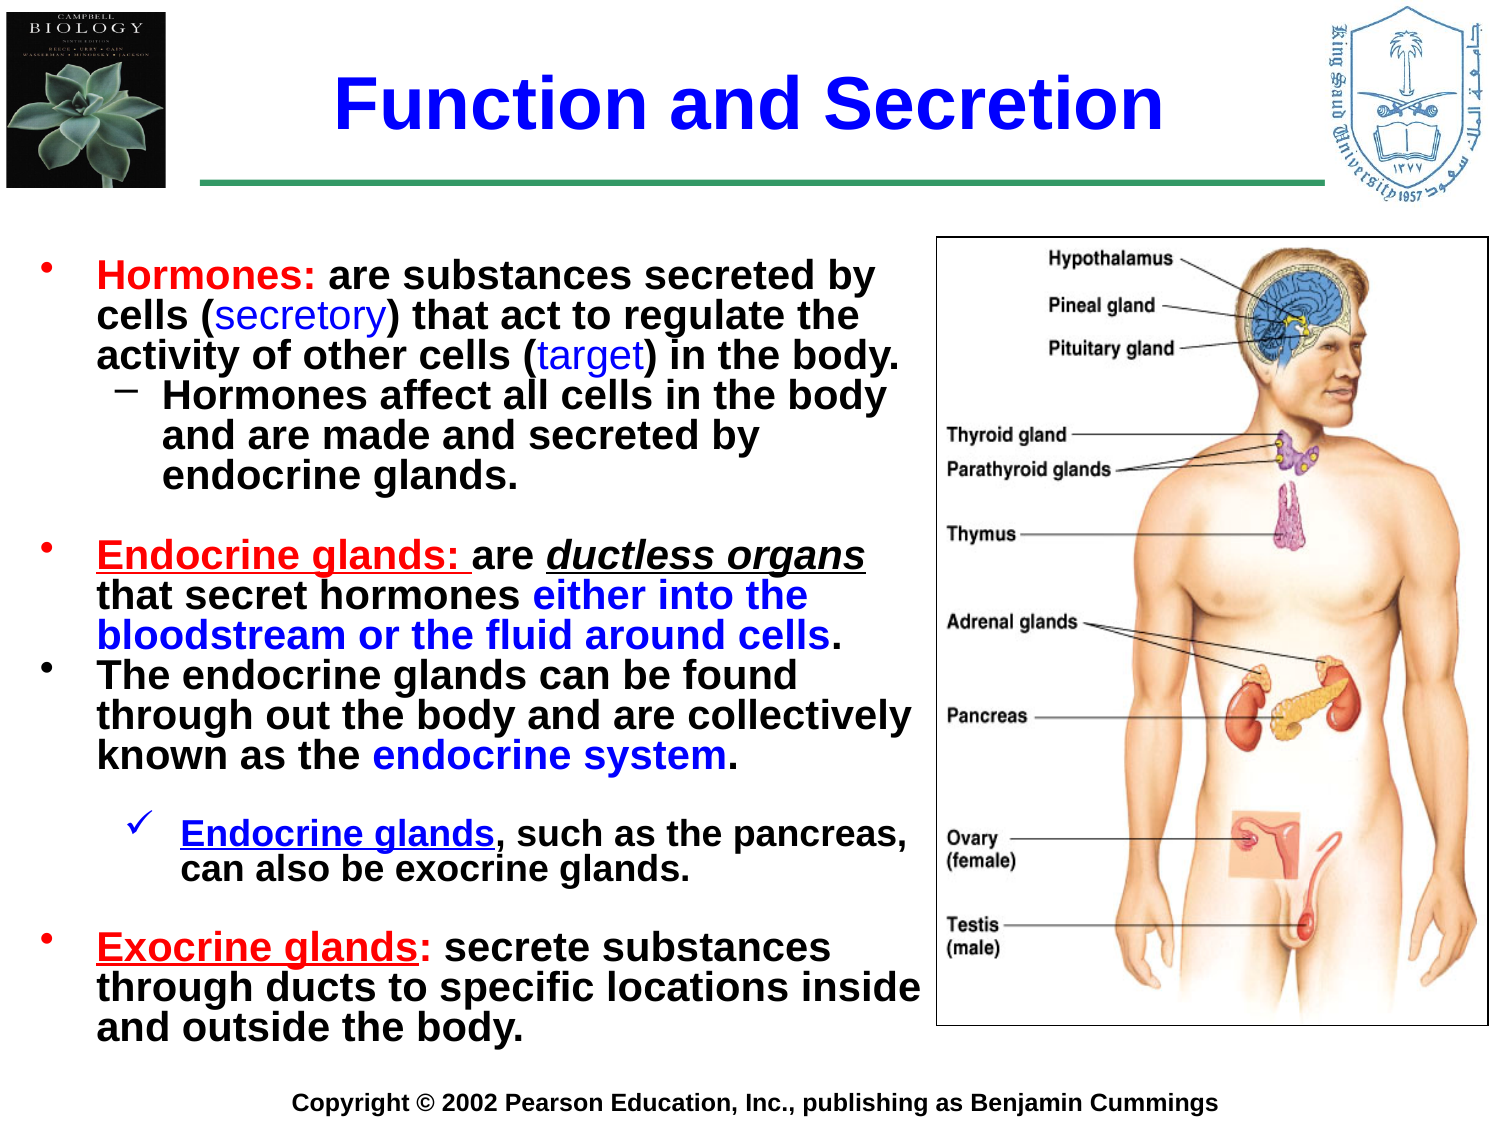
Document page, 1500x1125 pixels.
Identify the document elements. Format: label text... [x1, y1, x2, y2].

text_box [5, 0, 1488, 209]
picture [937, 237, 1488, 1026]
text_box Copyright © 2002 Pearson Education, Inc., publishing as Benjamin Cummings [49, 1079, 1463, 1125]
list Hormones: are substances secreted by cells (secretory) that act to regulate the activity of other cells (target) in the body. Hormones affect all cells in the body and are made and secreted by endocrine glands. Endocrine glands: are ductless organs that secret hormones either into the bloodstream or the fluid around cells. The endocrine glands can be found through out the body and are collectively known as the endocrine system. Endocrine glands, such as the pancreas, can also be exocrine glands. Exocrine glands: secrete substances through ducts to specific locations inside and outside the body. [24, 249, 963, 1088]
